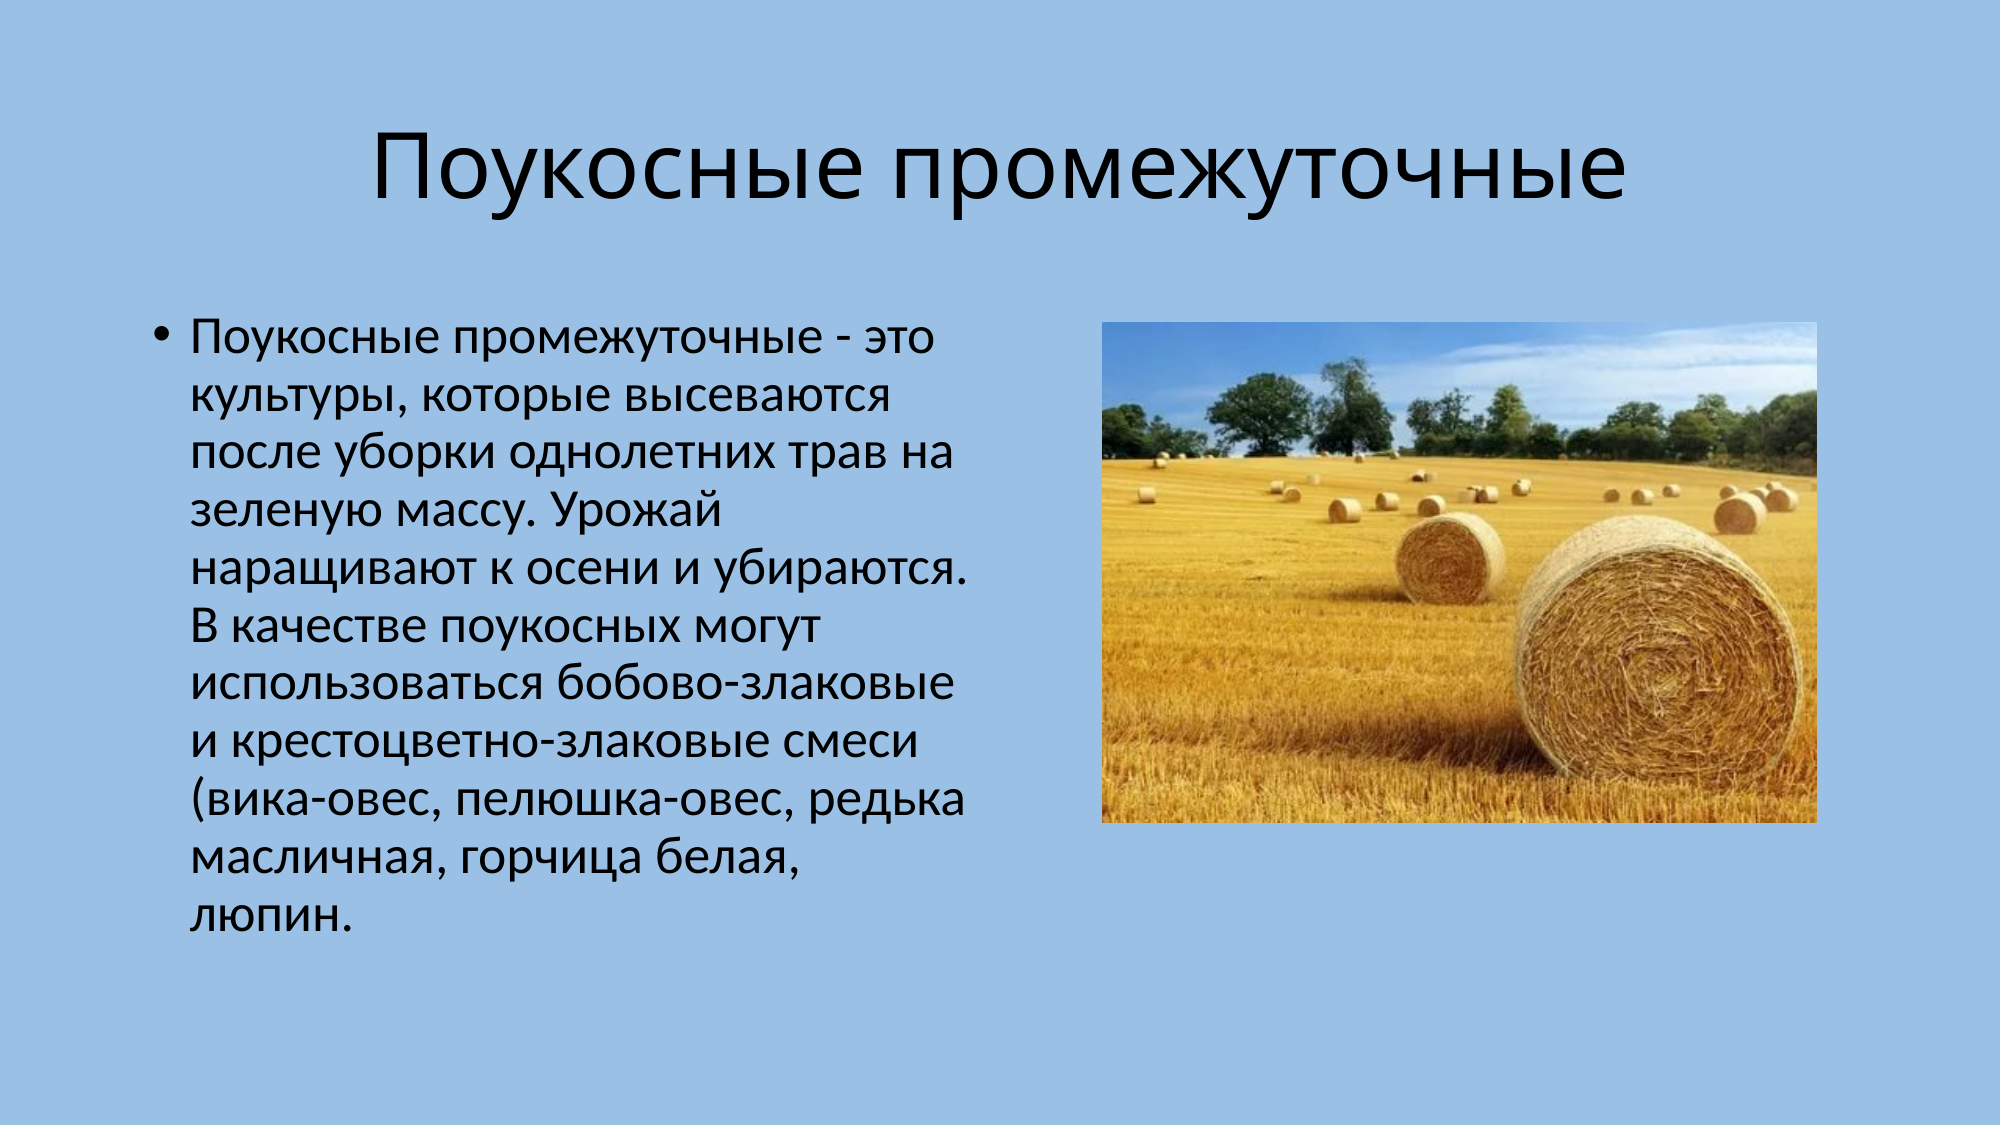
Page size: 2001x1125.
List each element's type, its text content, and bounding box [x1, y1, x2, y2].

title Поукосные промежуточные [137, 59, 1863, 278]
list Поукосные промежуточные - это культуры, которые высеваются после уборки однолетних трав на зеленую массу. Урожай наращивают к осени и убираются. В качестве поукосных могут использоваться бобово-злаковые и крестоцветно-злаковые смеси (вика-овес, пелюшка-овес, редька масличная, горчица белая, люпин. [137, 299, 988, 1014]
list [1102, 322, 1817, 823]
